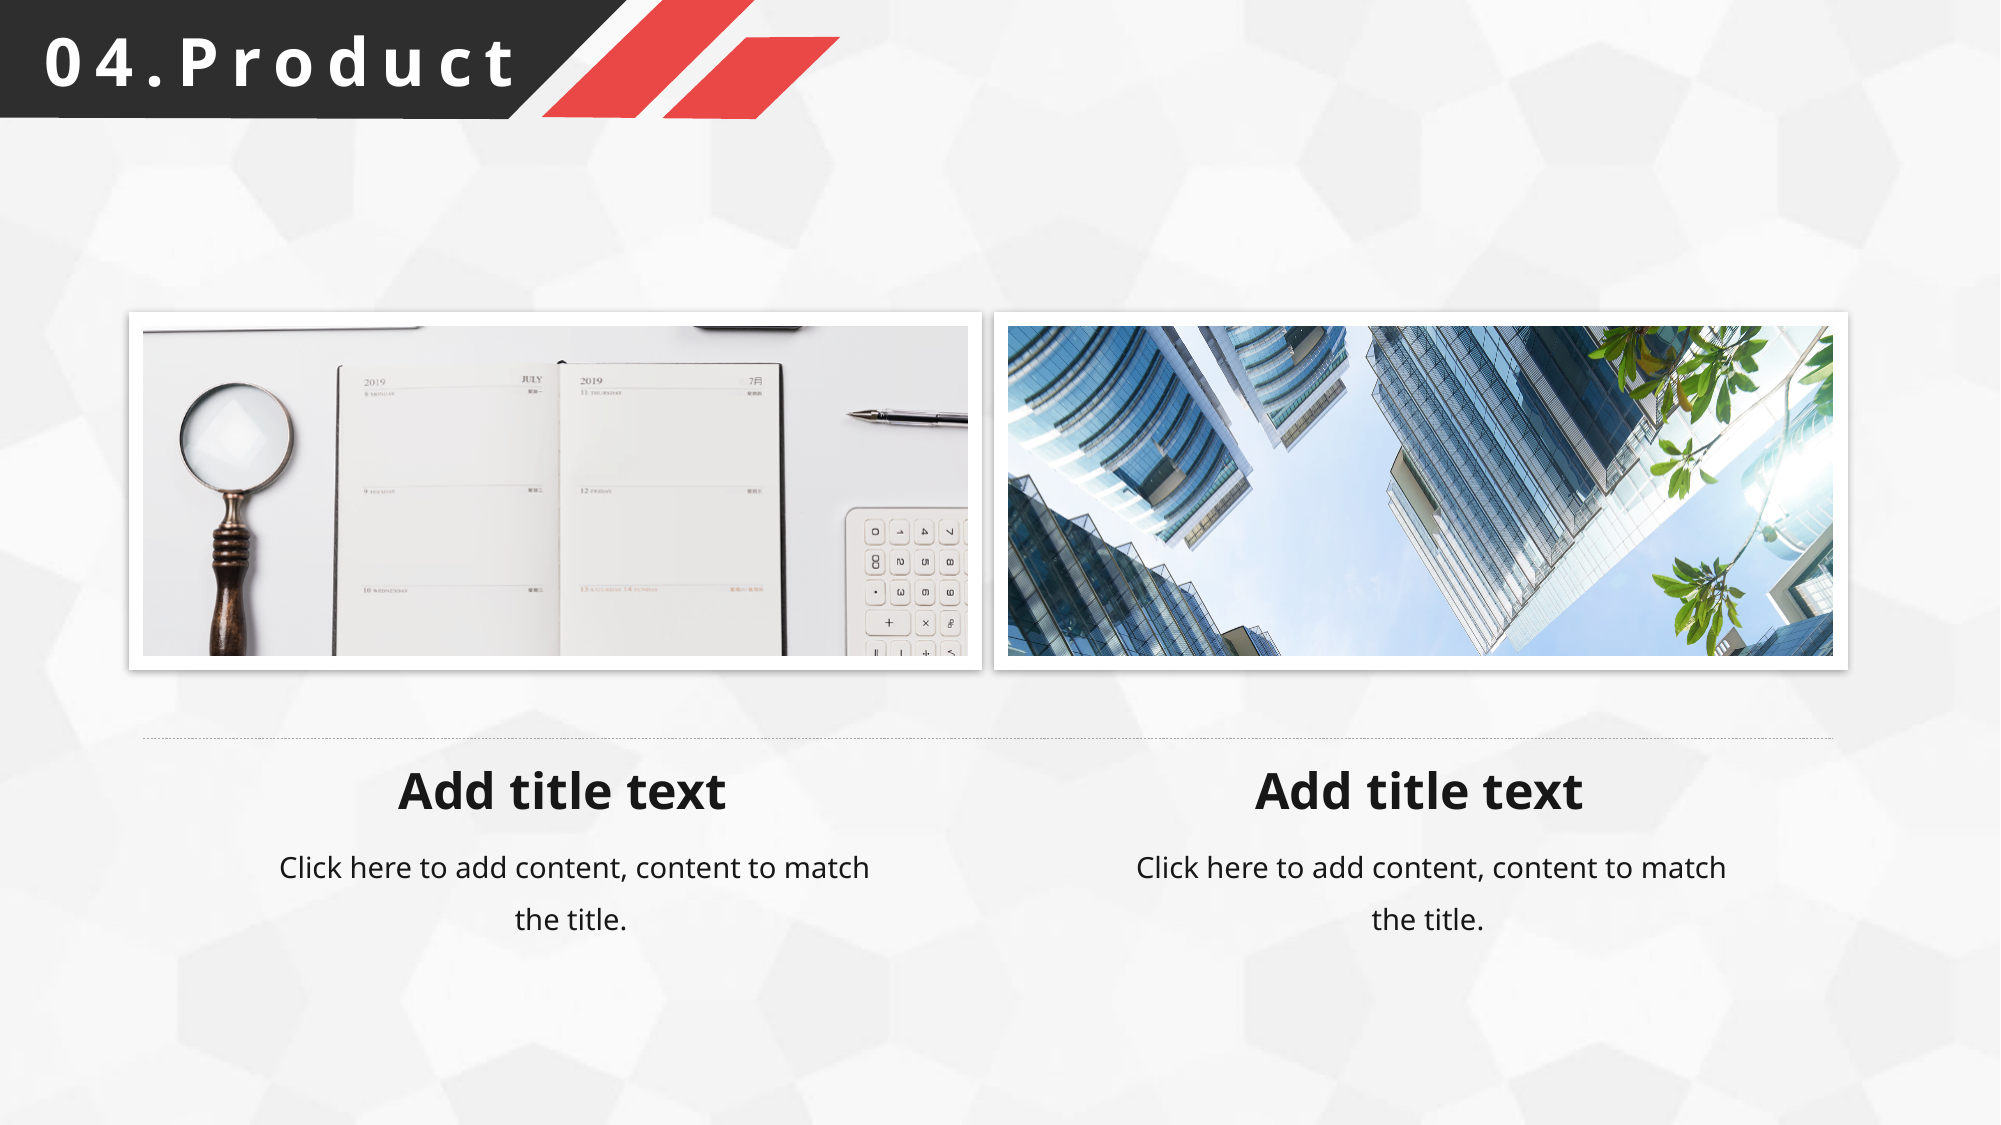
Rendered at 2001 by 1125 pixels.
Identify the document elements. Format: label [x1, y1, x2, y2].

text_box [1097, 752, 1766, 916]
text_box [0, 0, 841, 120]
picture [0, 0, 2000, 1125]
text_box [240, 752, 909, 916]
